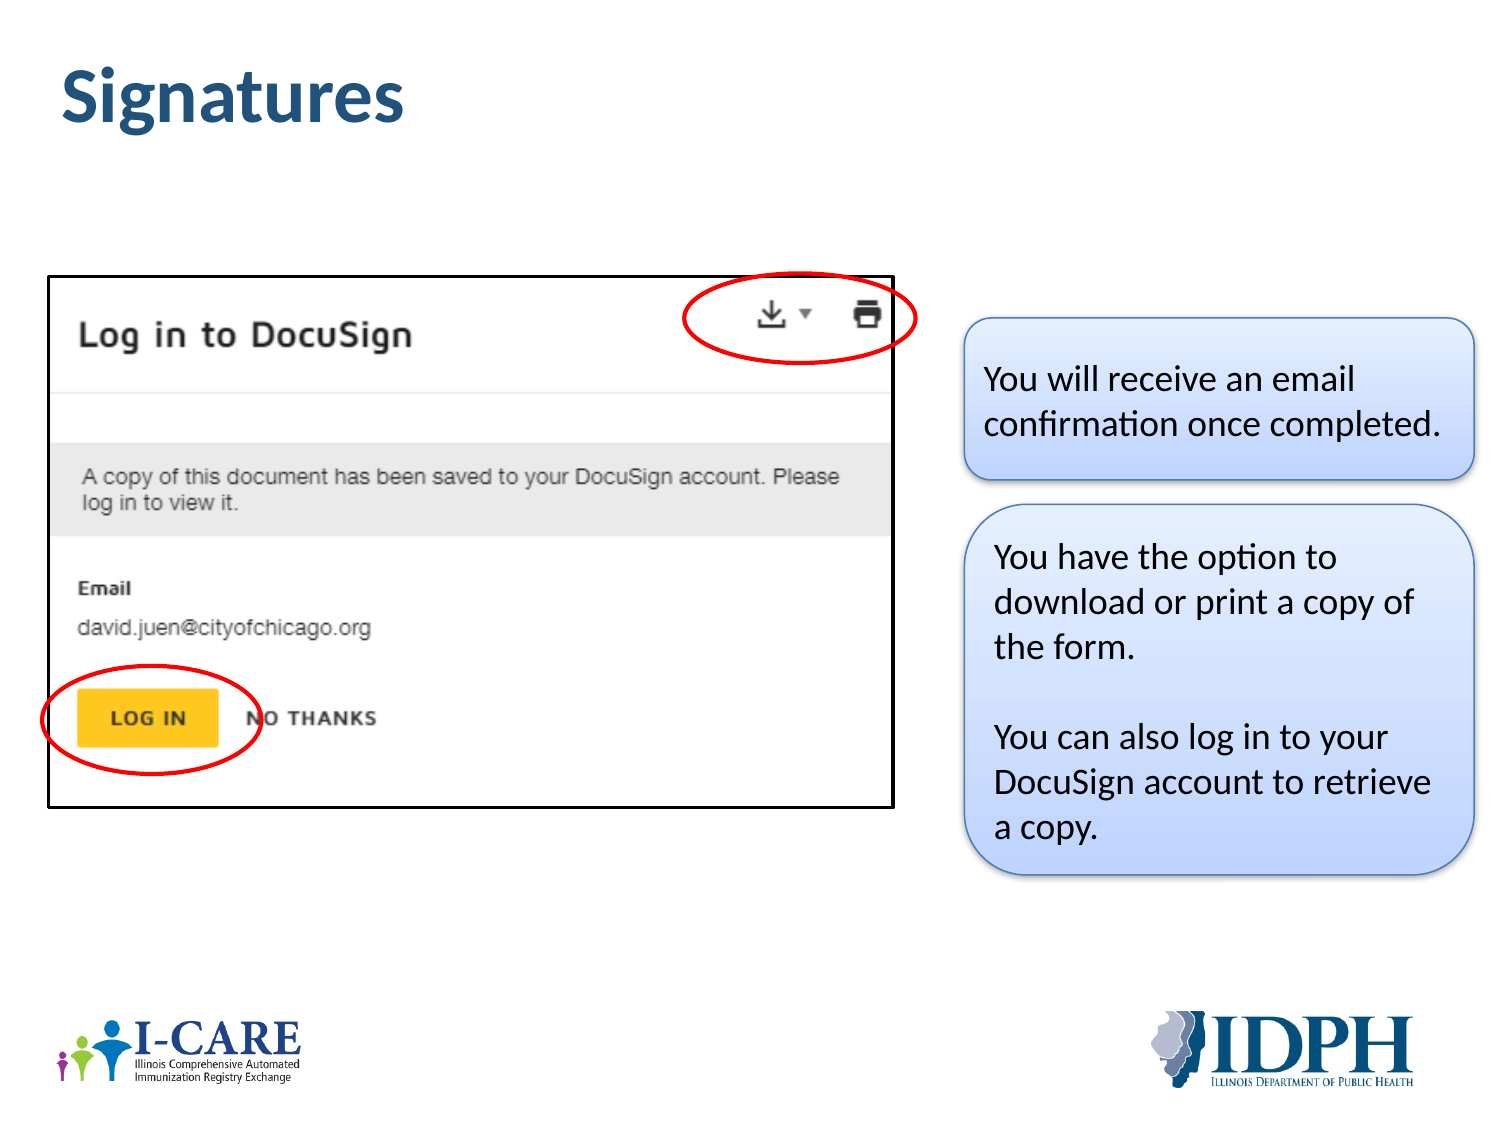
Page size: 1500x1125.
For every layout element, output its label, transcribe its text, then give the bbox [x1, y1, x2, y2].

text_box You will receive an email confirmation once completed. [963, 317, 1475, 481]
text_box [897, 291, 918, 345]
picture [50, 277, 892, 807]
text_box [748, 271, 852, 276]
picture [24, 999, 350, 1106]
text_box [40, 703, 45, 737]
picture [1151, 1011, 1413, 1088]
text_box You have the option to download or print a copy of the form. You can also log in to your DocuSign account to retrieve a copy. [963, 503, 1475, 876]
list Signatures [50, 37, 1384, 163]
